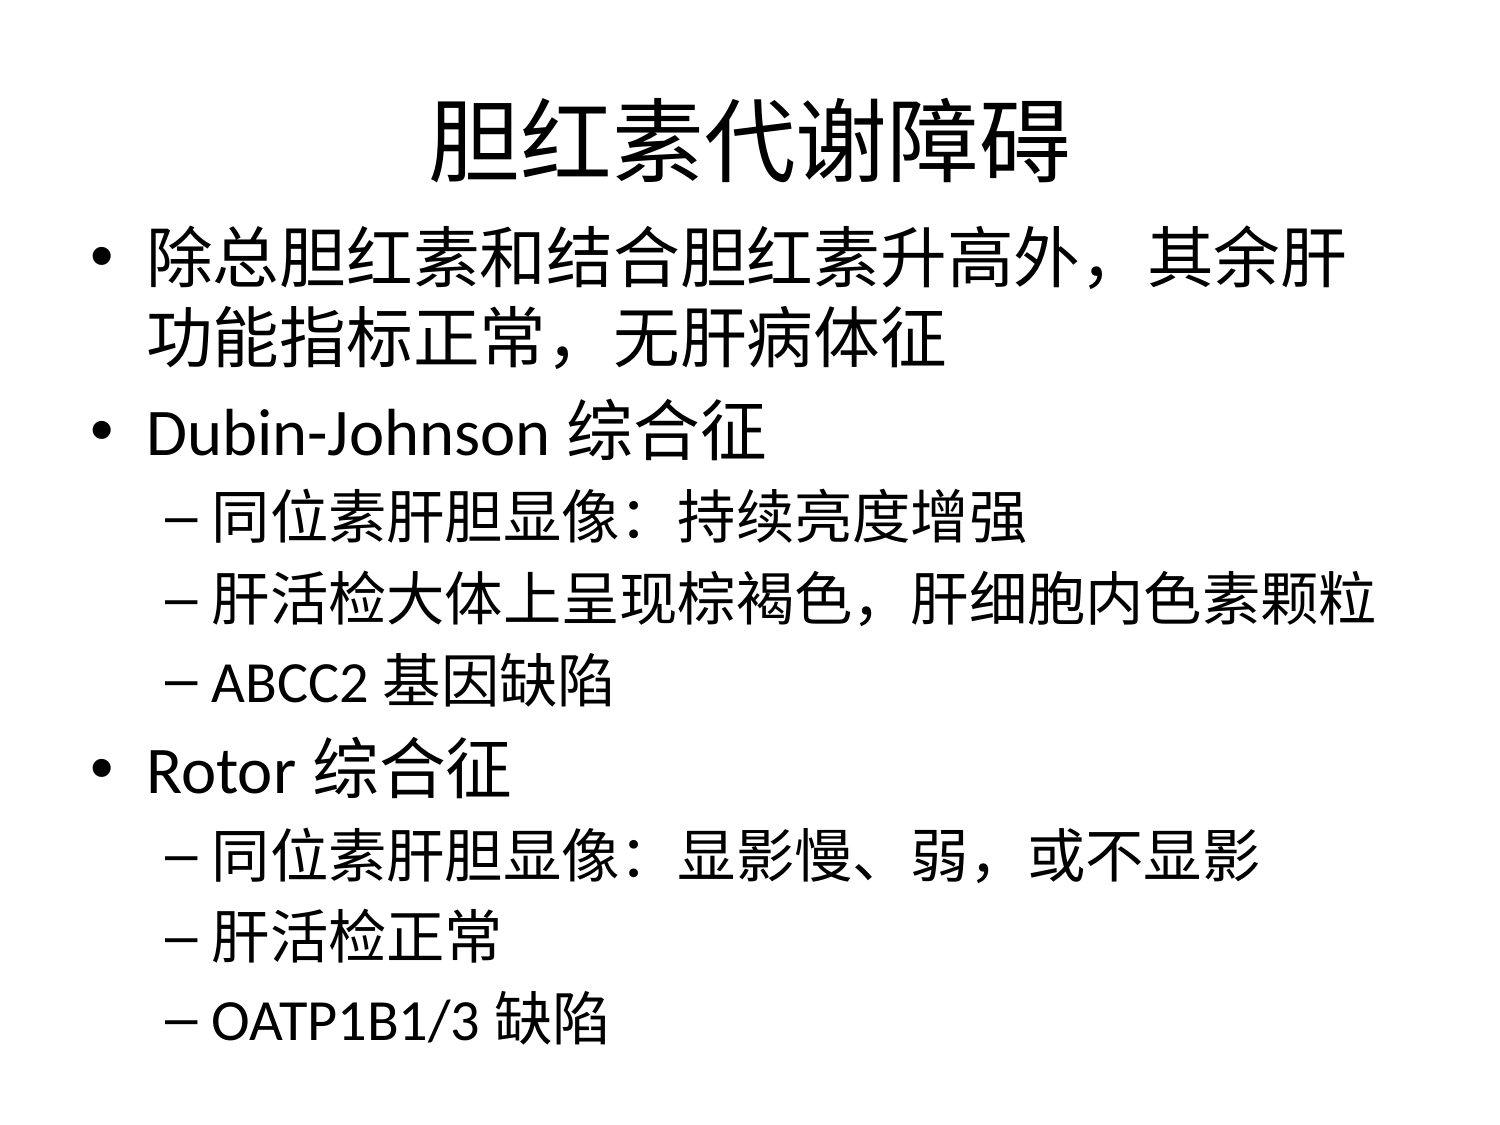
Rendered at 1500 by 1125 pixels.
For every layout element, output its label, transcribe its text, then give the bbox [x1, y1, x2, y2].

title 胆红素代谢障碍 [74, 44, 1426, 207]
list 除总胆红素和结合胆红素升高外，其余肝功能指标正常，无肝病体征 Dubin-Johnson综合征 同位素肝胆显像：持续亮度增强 肝活检大体上呈现棕褐色，肝细胞内色素颗粒 ABCC2基因缺陷 Rotor综合征 同位素肝胆显像：显影慢、弱，或不显影 肝活检正常 OATP1B1/3缺陷 [74, 207, 1426, 969]
